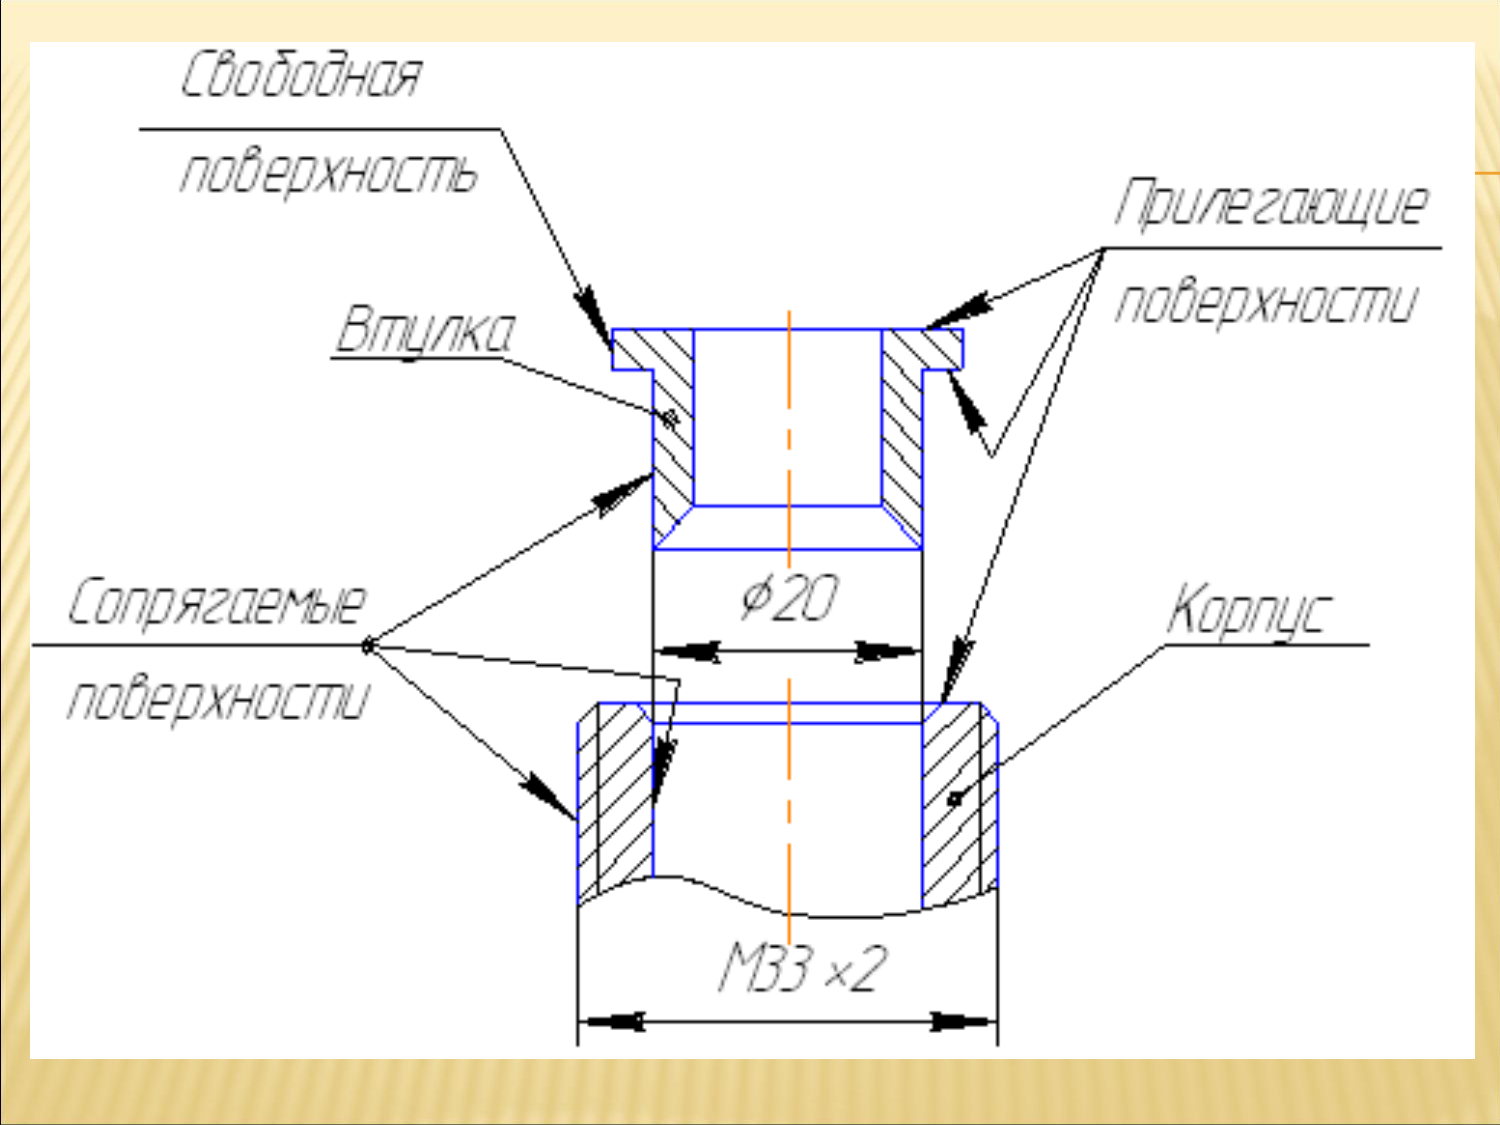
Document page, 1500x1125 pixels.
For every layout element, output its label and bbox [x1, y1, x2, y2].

list [30, 42, 1476, 1059]
picture [0, 0, 1500, 1125]
